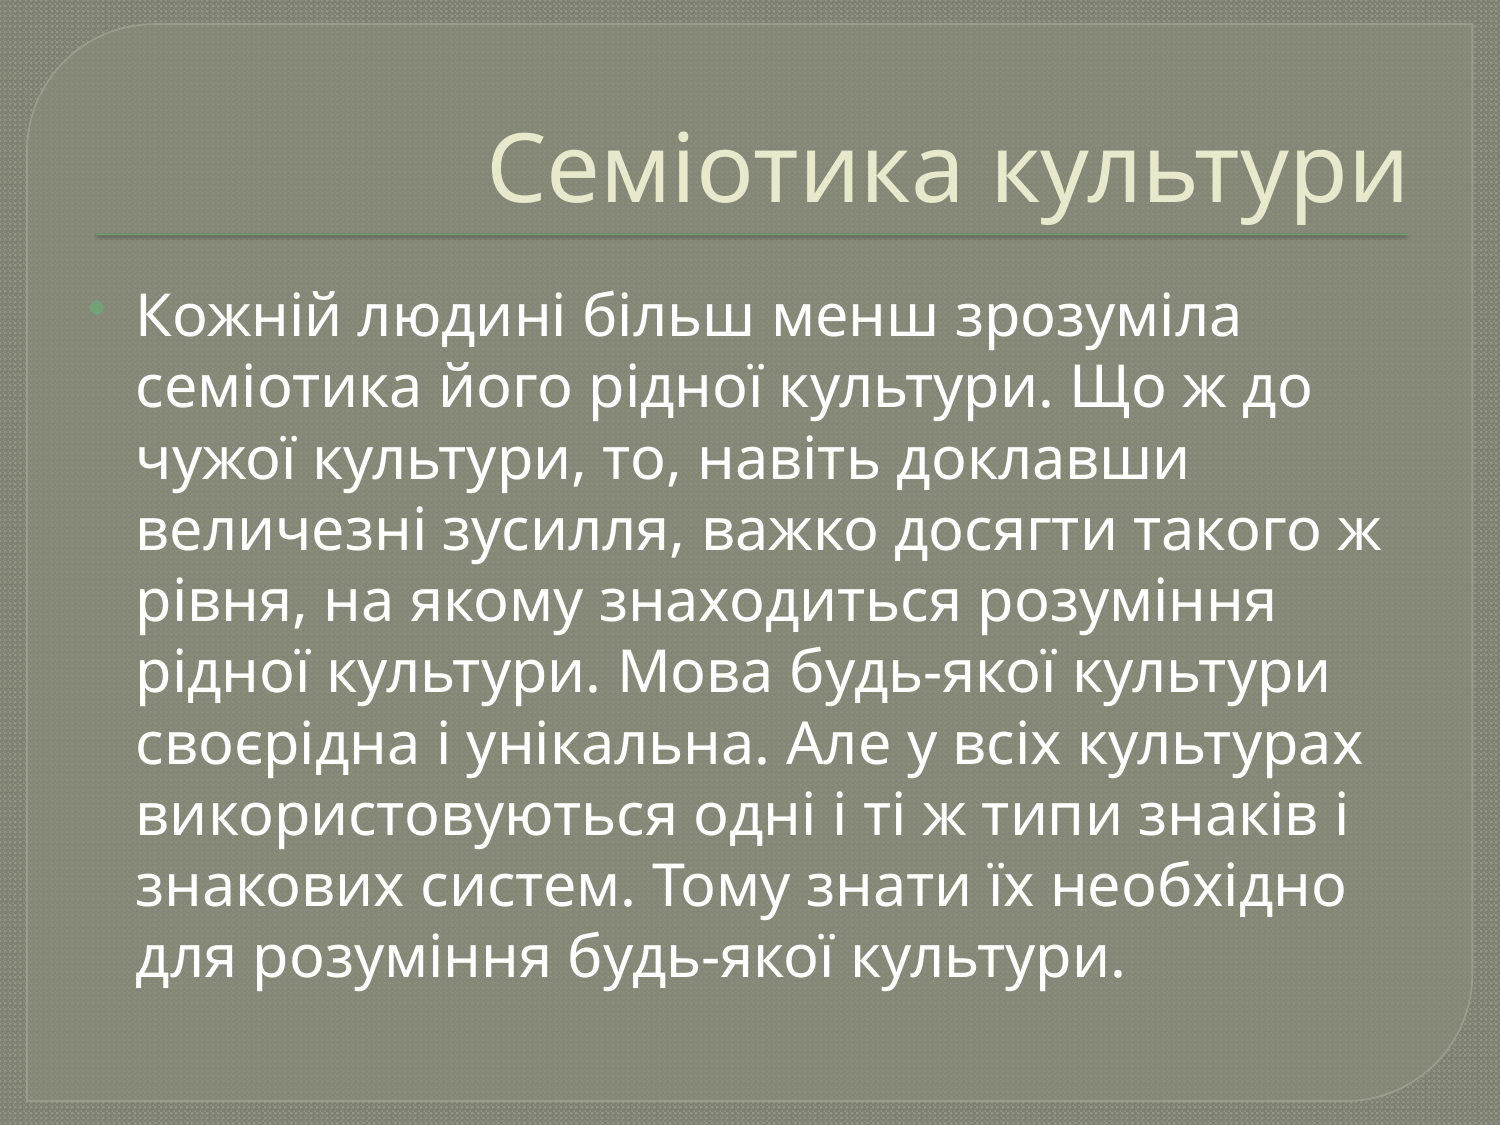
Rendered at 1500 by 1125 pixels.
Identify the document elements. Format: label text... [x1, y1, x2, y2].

list Кожній людині більш менш зрозуміла семіотика його рідної культури. Що ж до чужої культури, то, навіть доклавши величезні зусилля, важко досягти такого ж рівня, на якому знаходиться розуміння рідної культури. Мова будь-якої культури своєрідна і унікальна. Але у всіх культурах використовуються одні і ті ж типи знаків і знакових систем. Тому знати їх необхідно для розуміння будь-якої культури. [75, 270, 1425, 1013]
title Семіотика культури [75, 41, 1425, 230]
